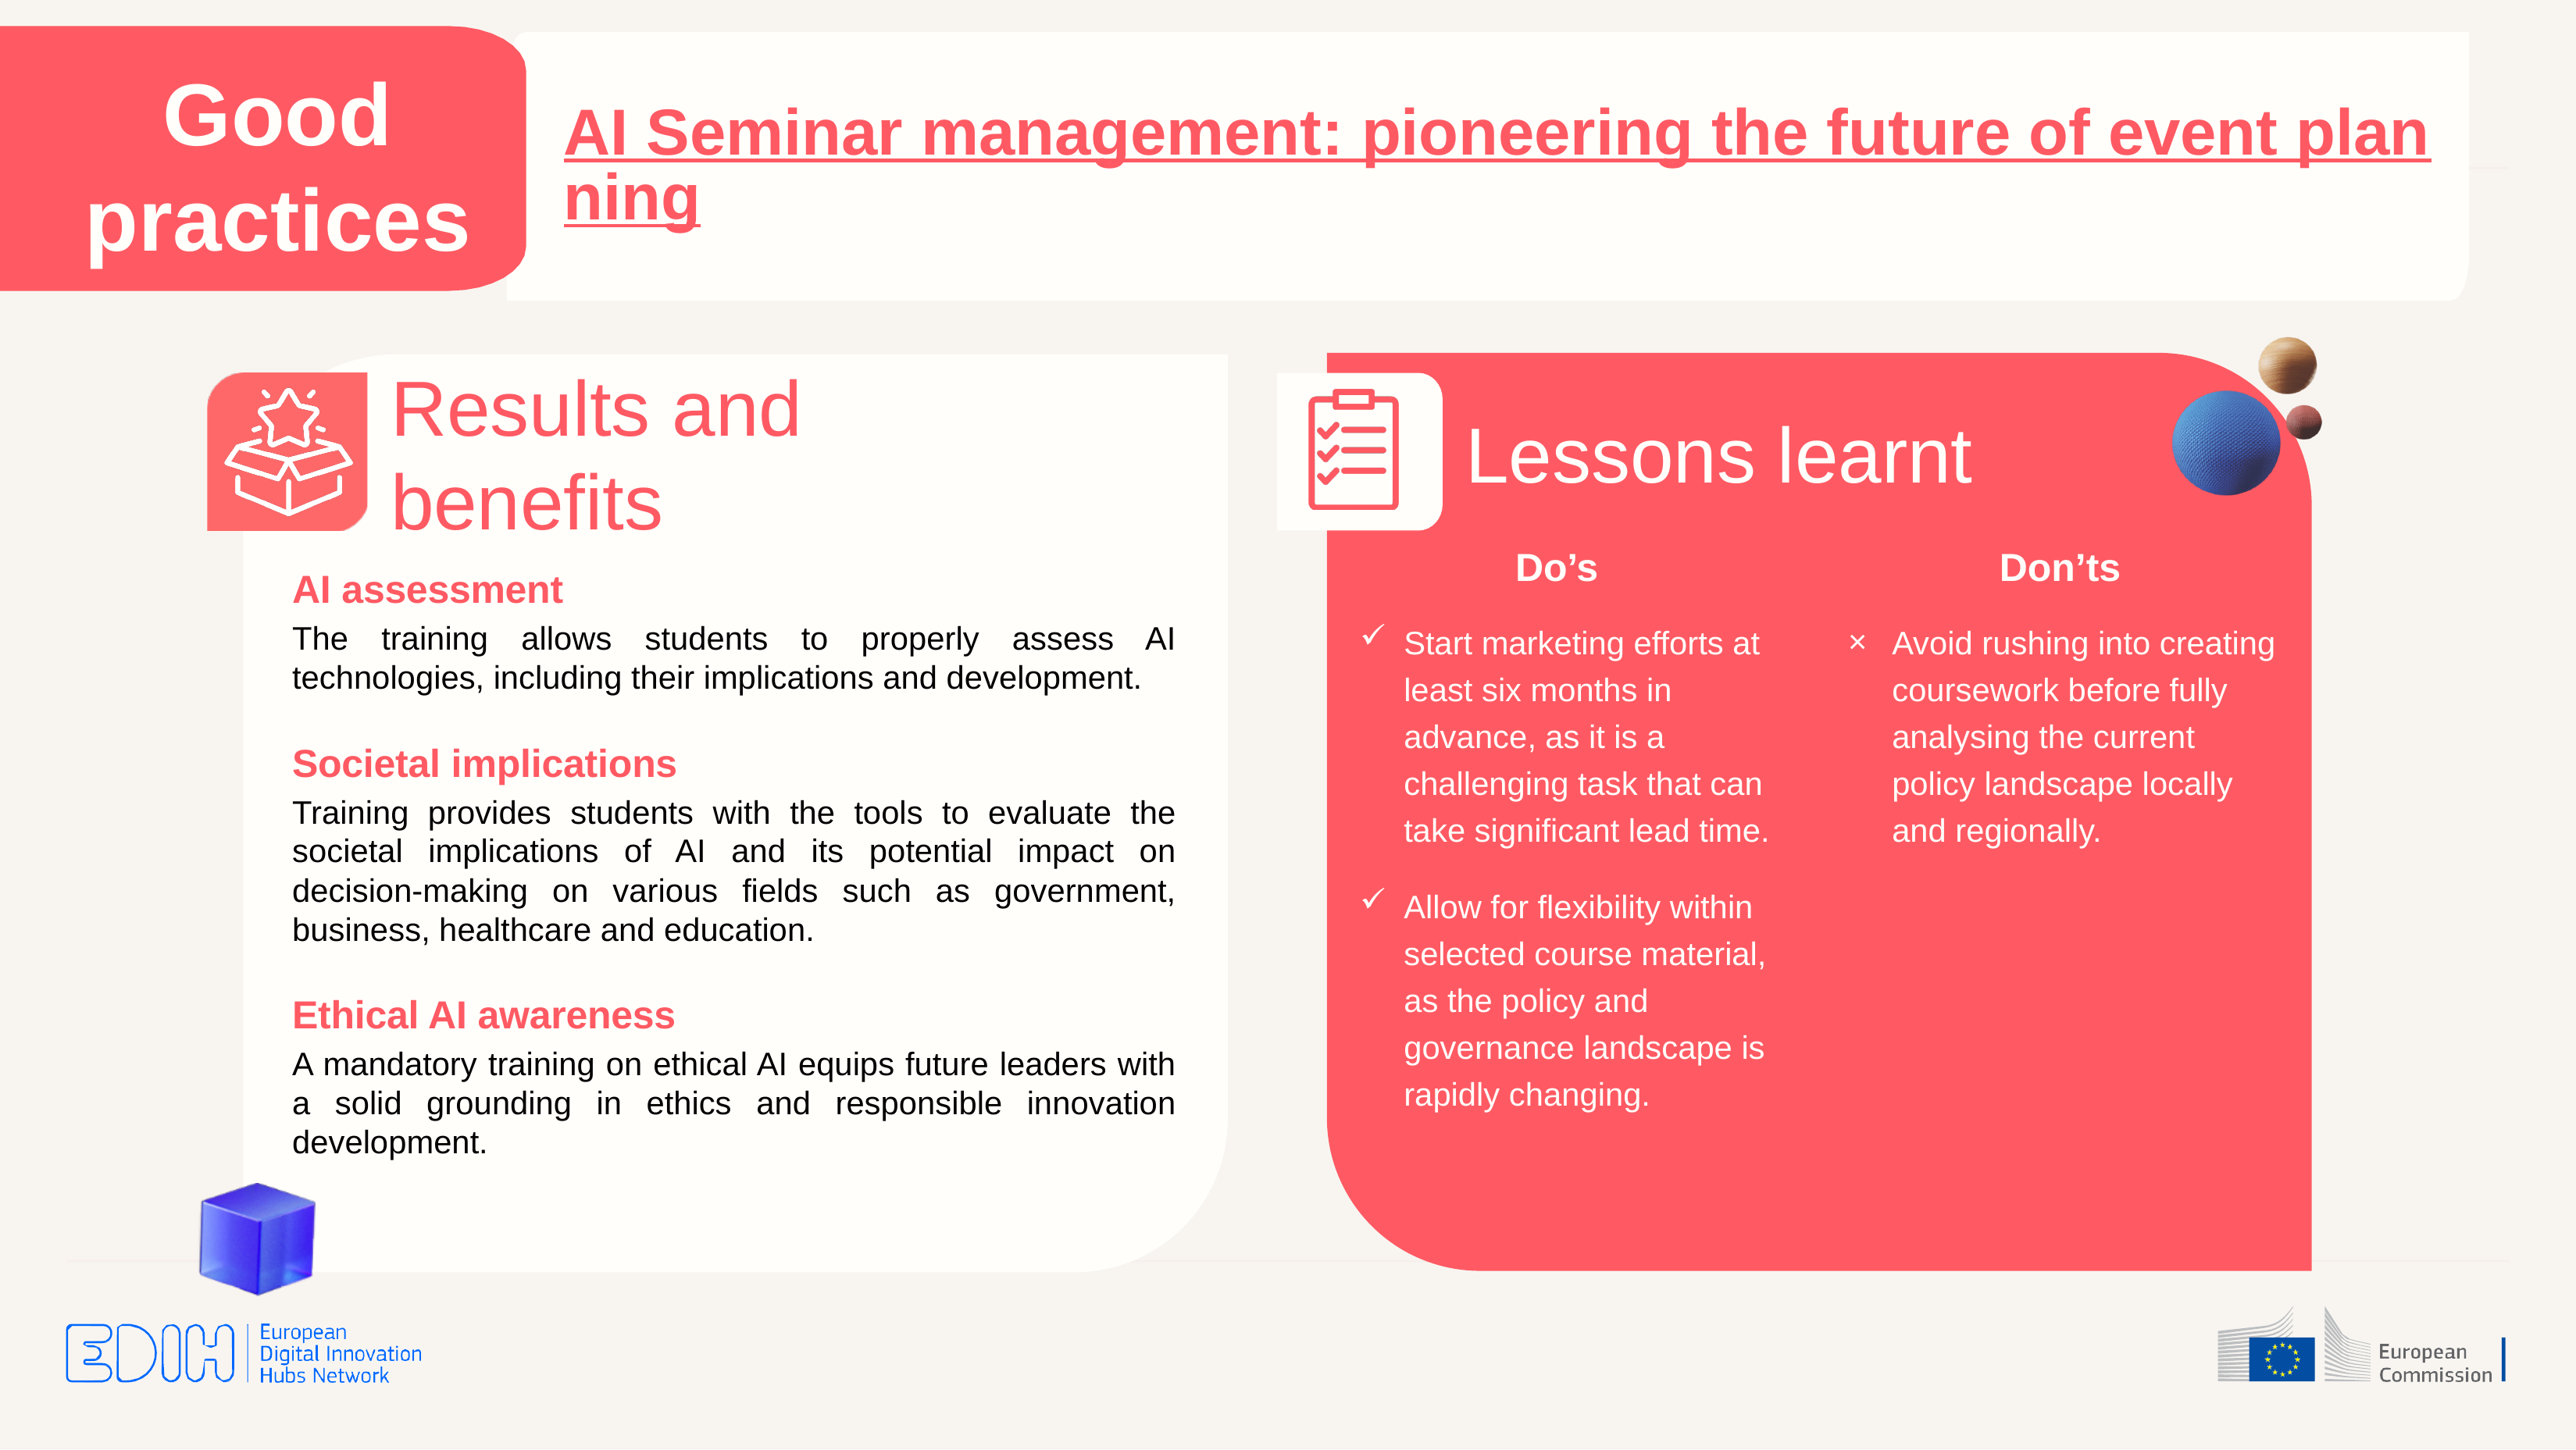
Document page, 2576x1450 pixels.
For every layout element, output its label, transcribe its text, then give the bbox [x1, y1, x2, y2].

picture [1293, 387, 1415, 510]
text_box Lessons learnt [1464, 403, 2068, 499]
picture [2264, 1341, 2300, 1377]
text_box [1277, 372, 1443, 531]
text_box [0, 26, 522, 291]
text_box Results and benefits [388, 356, 1077, 546]
picture [207, 372, 368, 531]
text_box Start marketing efforts at least six months in advance, as it is a challenging task that can take significant lead time. Allow for flexibility within selected course material, as the policy and governance landscape is rapidly changing. [1359, 613, 1796, 1113]
text_box [506, 32, 2470, 301]
text_box [241, 352, 1229, 1274]
text_box Avoid rushing into creating coursework before fully analysing the current policy landscape locally and regionally. [1847, 613, 2284, 849]
text_box Good practices [28, 56, 526, 269]
text_box [1325, 351, 2314, 1273]
text_box AI Seminar management: pioneering the future of event planning [551, 84, 2448, 174]
picture [2380, 1344, 2492, 1382]
text_box Don’ts [1842, 536, 2278, 596]
picture [261, 1324, 421, 1383]
picture [194, 1182, 316, 1298]
text_box AI assessment The training allows students to properly assess AI technologies, including their implications and development. Societal implications Training provides students with the tools to evaluate the societal implications of AI and its potential impact on decision-making on various fields such as government, business, healthcare and education. Ethical AI awareness A mandatory training on ethical AI equips future leaders with a solid grounding in ethics and responsible innovation development. [292, 563, 1176, 1160]
picture [2158, 325, 2336, 503]
text_box Do’s [1354, 536, 1760, 596]
